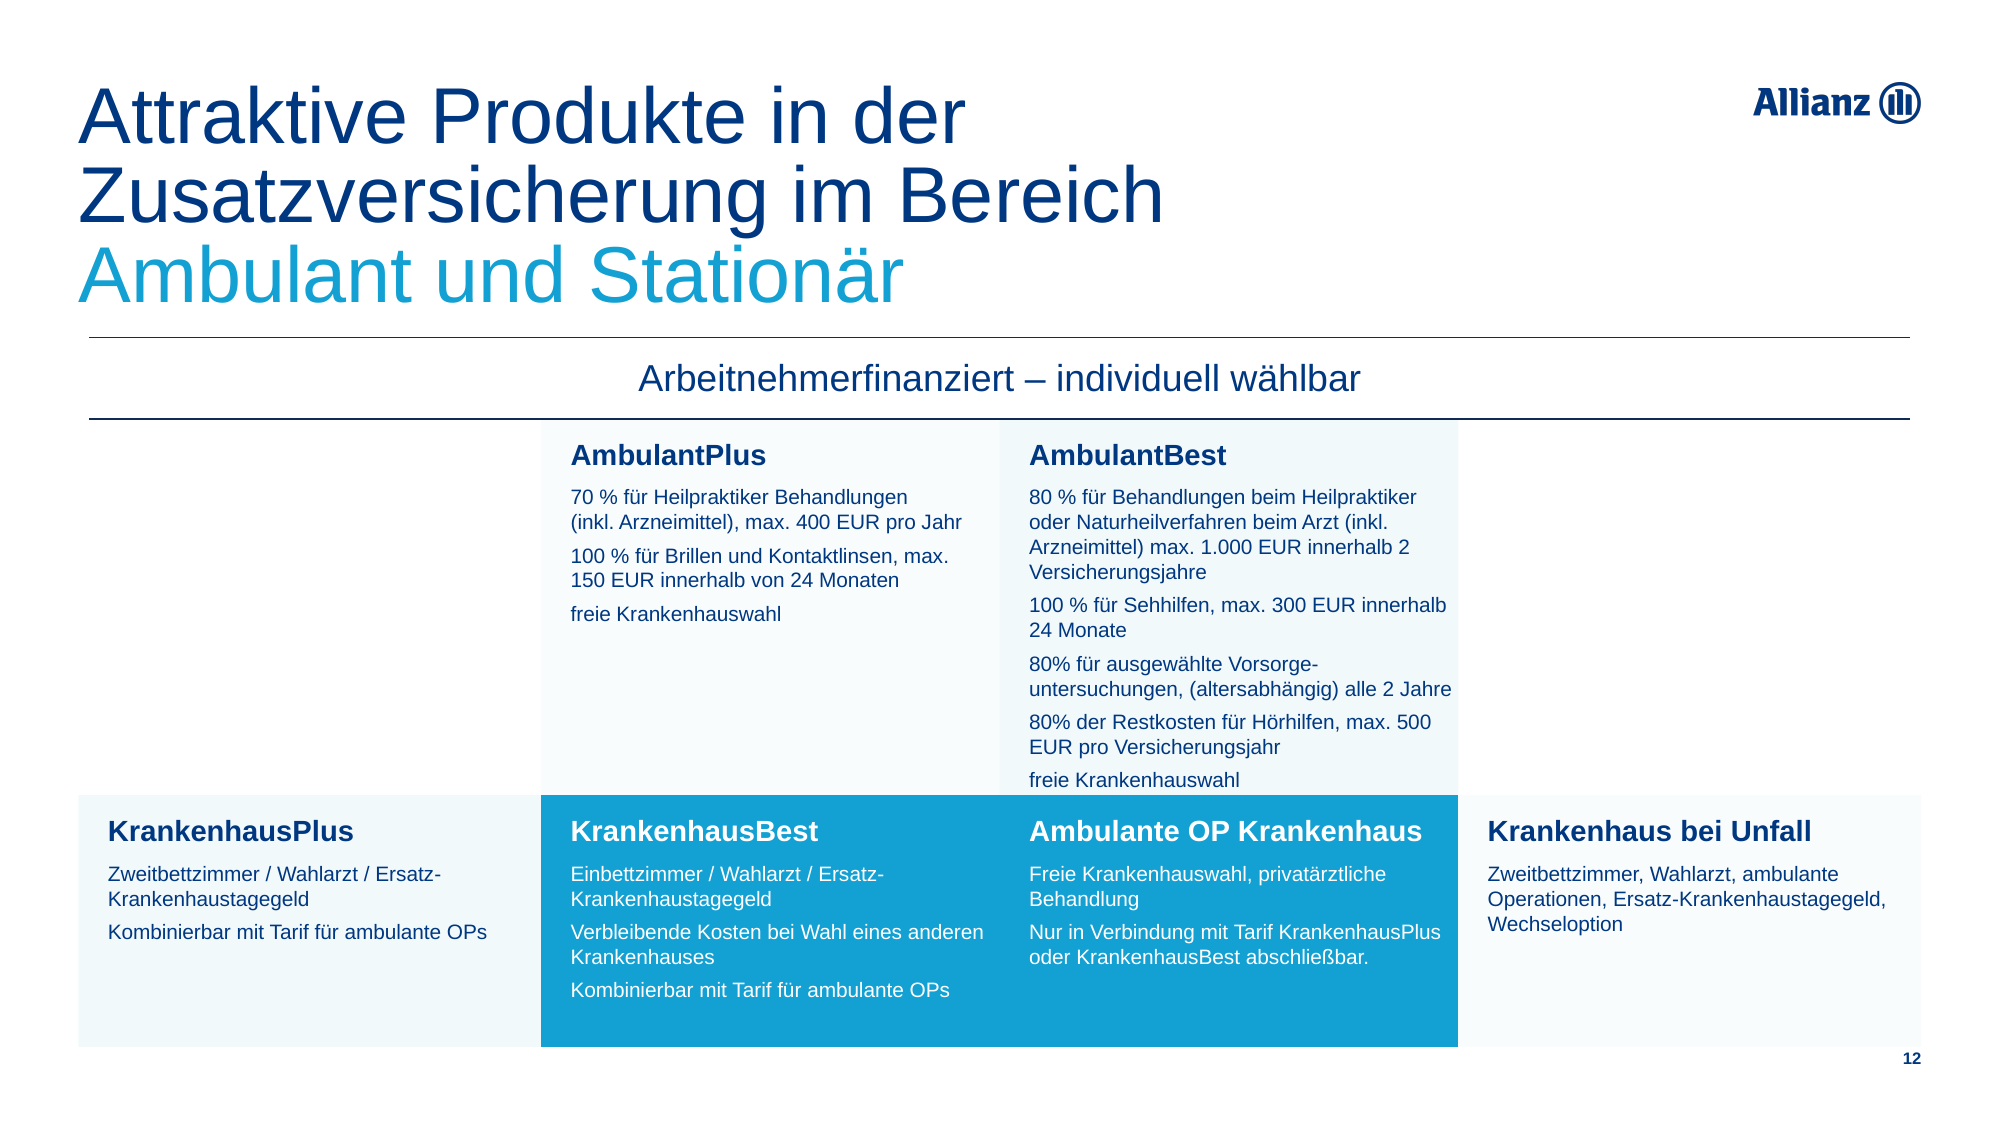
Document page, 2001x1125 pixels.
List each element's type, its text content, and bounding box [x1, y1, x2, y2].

table_header Arbeitnehmerfinanziert – individuell wählbar [89, 338, 1910, 418]
picture [1753, 82, 1921, 124]
text_box Ambulante OP Krankenhaus Freie Krankenhauswahl, privatärztliche Behandlung Nur in Verbindung mit Tarif KrankenhausPlus oder KrankenhausBest abschließbar. [999, 795, 1458, 1047]
title Attraktive Produkte in der Zusatzversicherung im Bereich Ambulant und Stationär [78, 80, 1609, 226]
text_box AmbulantPlus 70 % für Heilpraktiker Behandlungen (inkl. Arzneimittel), max. 400 EUR pro Jahr 100 % für Brillen und Kontaktlinsen, max. 150 EUR innerhalb von 24 Monaten freie Krankenhauswahl [541, 420, 999, 795]
text_box KrankenhausBest Einbettzimmer / Wahlarzt / Ersatz-Krankenhaustagegeld Verbleibende Kosten bei Wahl eines anderen Krankenhauses Kombinierbar mit Tarif für ambulante OPs [541, 795, 999, 1047]
text_box KrankenhausPlus Zweitbettzimmer / Wahlarzt / Ersatz-Krankenhaustagegeld Kombinierbar mit Tarif für ambulante OPs [78, 795, 541, 1047]
text_box AmbulantBest 80 % für Behandlungen beim Heilpraktiker oder Naturheilverfahren beim Arzt (inkl. Arzneimittel) max. 1.000 EUR innerhalb 2 Versicherungsjahre 100 % für Sehhilfen, max. 300 EUR innerhalb 24 Monate 80% für ausgewählte Vorsorge-untersuchungen, (altersabhängig) alle 2 Jahre 80% der Restkosten für Hörhilfen, max. 500 EUR pro Versicherungsjahr freie Krankenhauswahl [999, 420, 1459, 795]
slide_number 12 [1877, 1045, 1922, 1069]
text_box Krankenhaus bei Unfall Zweitbettzimmer, Wahlarzt, ambulante Operationen, Ersatz-Krankenhaustagegeld, Wechseloption [1458, 795, 1922, 1047]
